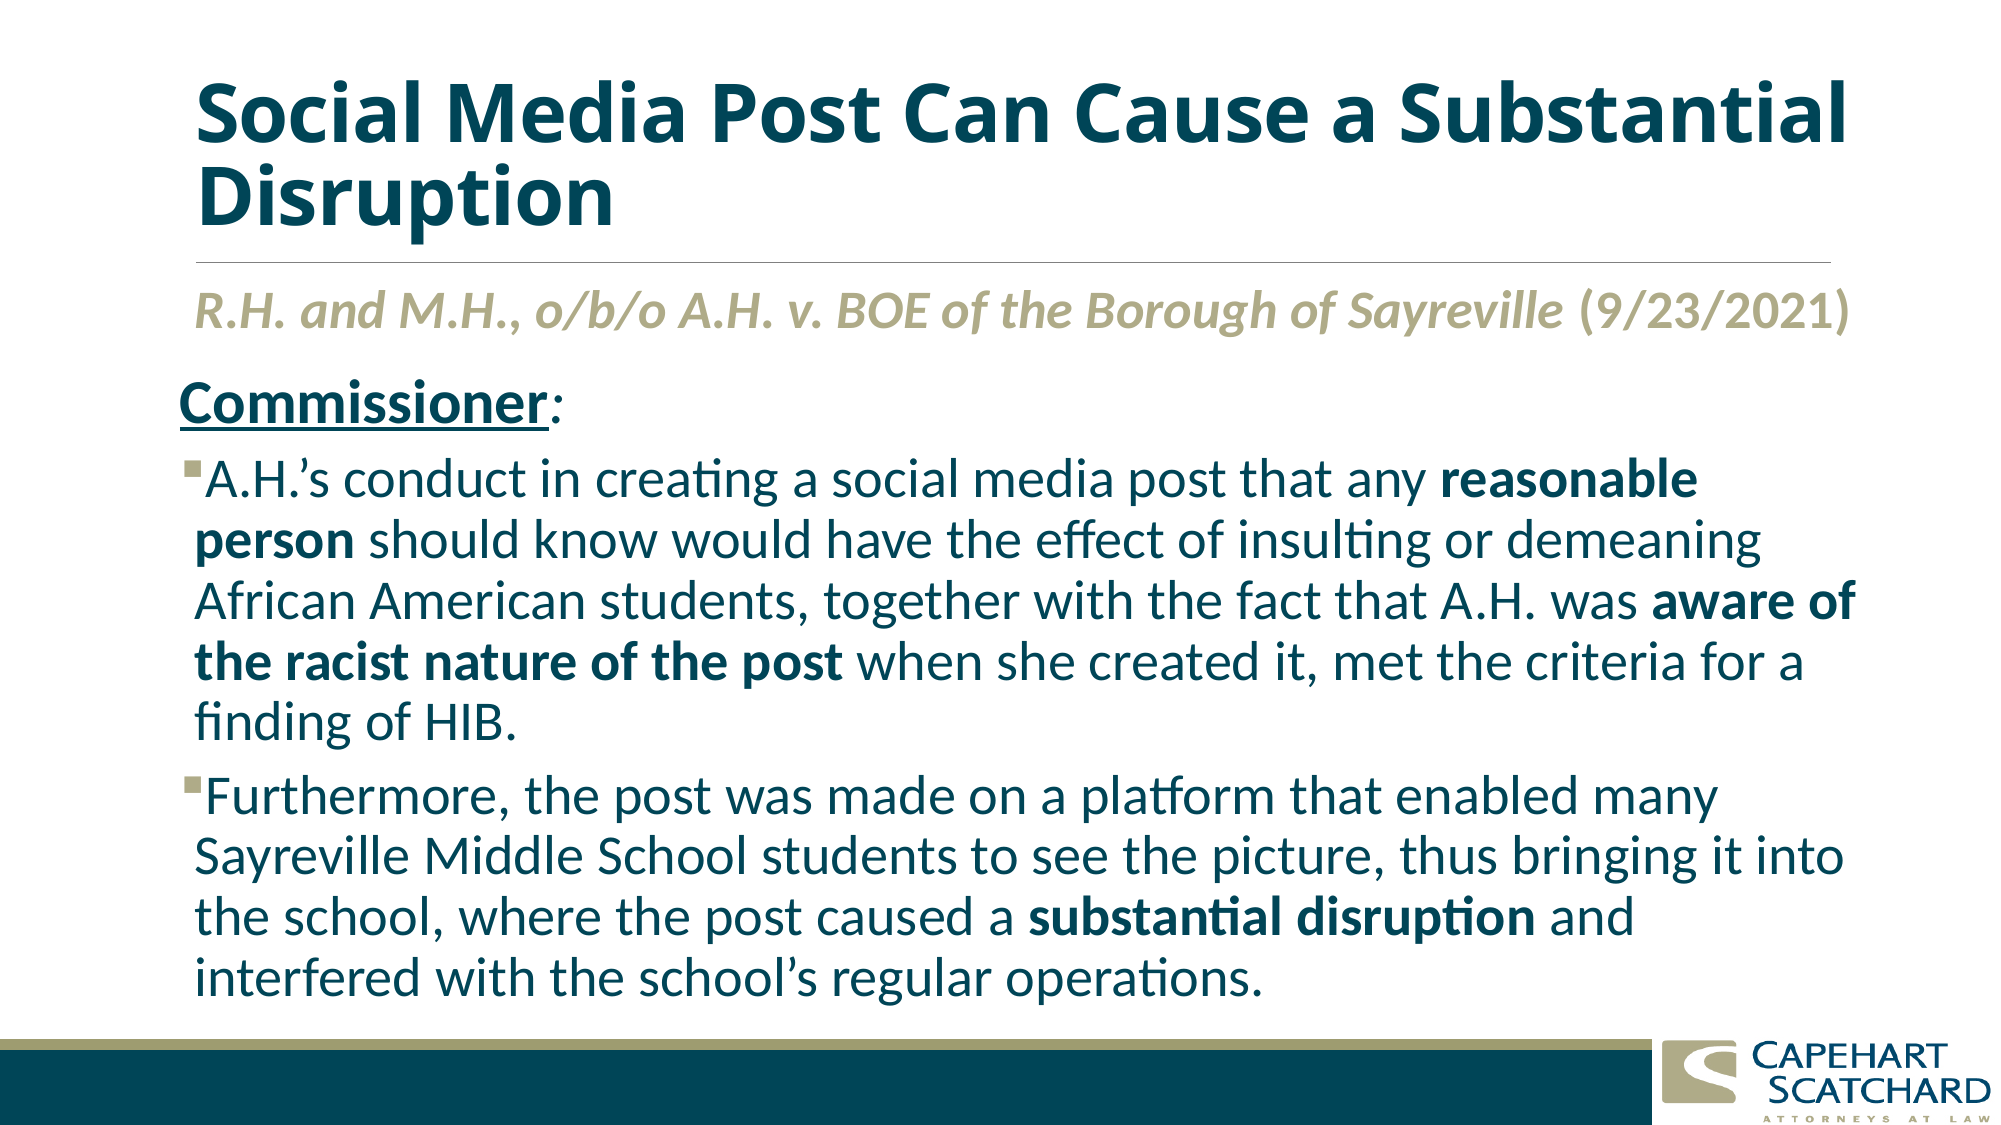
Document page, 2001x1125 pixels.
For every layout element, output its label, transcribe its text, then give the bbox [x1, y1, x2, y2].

title Social Media Post Can Cause a Substantial Disruption [180, 99, 1866, 250]
list R.H. and M.H., o/b/o A.H. v. BOE of the Borough of Sayreville (9/23/2021) Commissioner: A.H.’s conduct in creating a social media post that any reasonable person should know would have the effect of insulting or demeaning African American students, together with the fact that A.H. was aware of the racist nature of the post when she created it, met the criteria for a finding of HIB. Furthermore, the post was made on a platform that enabled many Sayreville Middle School students to see the picture, thus bringing it into the school, where the post caused a substantial disruption and interfered with the school’s regular operations. [179, 274, 1866, 1013]
picture [1652, 1031, 2000, 1125]
